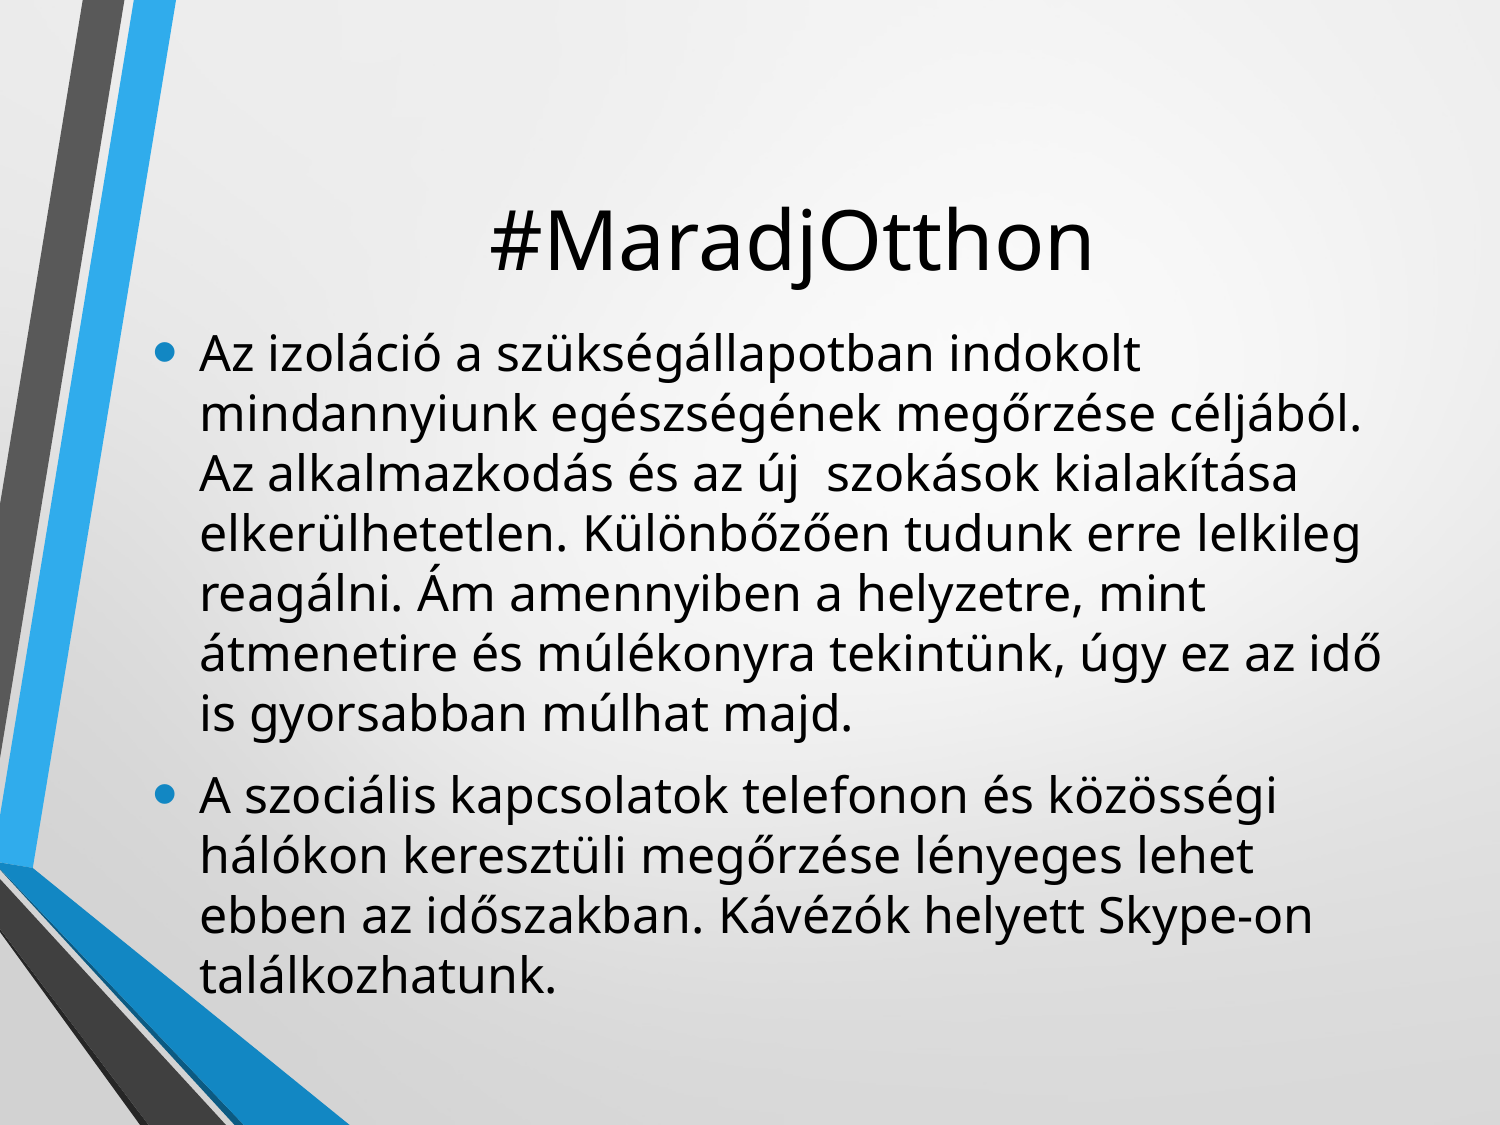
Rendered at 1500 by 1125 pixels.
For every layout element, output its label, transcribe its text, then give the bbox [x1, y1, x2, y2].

list Az izoláció a szükségállapotban indokolt mindannyiunk egészségének megőrzése céljából. Az alkalmazkodás és az új szokások kialakítása elkerülhetetlen. Különbőzően tudunk erre lelkileg reagálni. Ám amennyiben a helyzetre, mint átmenetire és múlékonyra tekintünk, úgy ez az idő is gyorsabban múlhat majd. A szociális kapcsolatok telefonon és közösségi hálókon keresztüli megőrzése lényeges lehet ebben az időszakban. Kávézók helyett Skype-on találkozhatunk. [137, 237, 1425, 1088]
title #MaradjOtthon [161, 75, 1425, 237]
